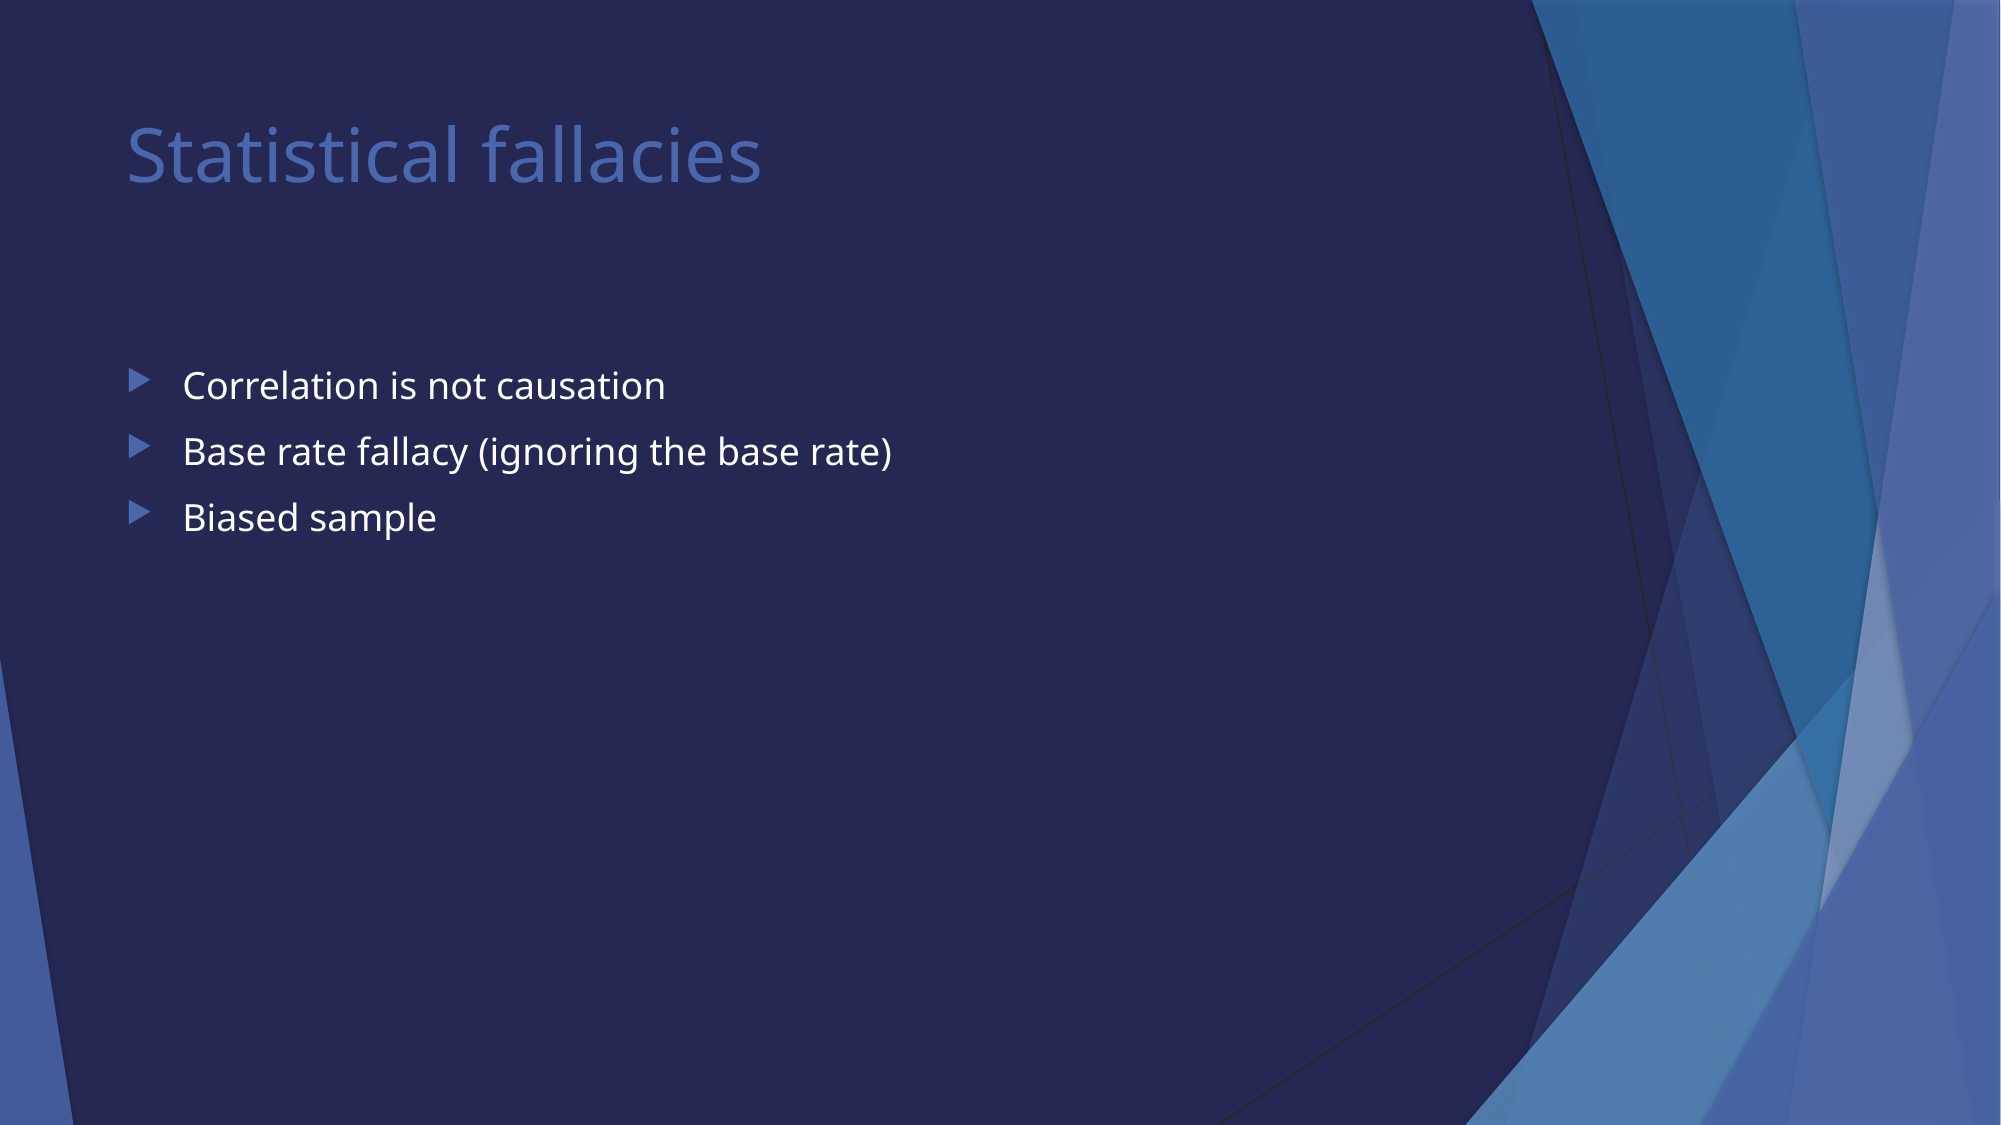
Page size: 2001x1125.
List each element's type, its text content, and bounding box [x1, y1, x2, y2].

title Statistical fallacies [111, 99, 1522, 317]
list Correlation is not causation Base rate fallacy (ignoring the base rate) Biased sample [111, 354, 1522, 992]
